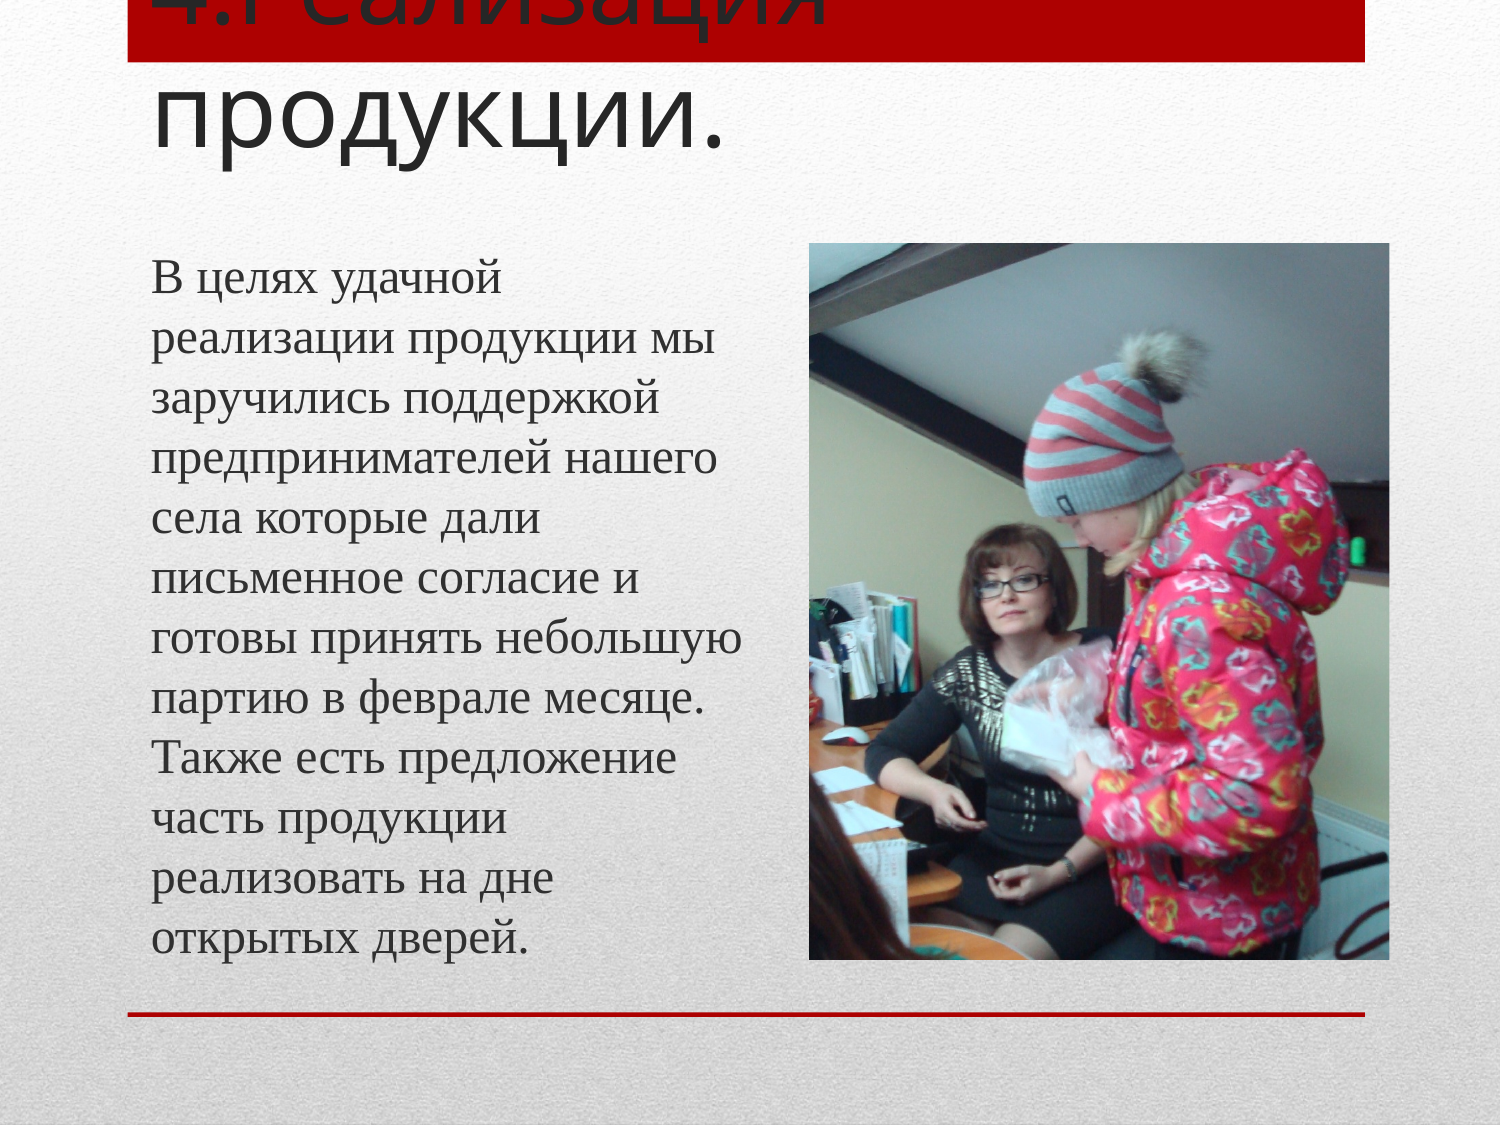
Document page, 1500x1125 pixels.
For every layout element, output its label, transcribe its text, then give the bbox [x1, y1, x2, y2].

picture [808, 242, 1391, 966]
list В целях удачной реализации продукции мы заручились поддержкой предпринимателей нашего села которые дали письменное согласие и готовы принять небольшую партию в феврале месяце. Также есть предложение часть продукции реализовать на дне открытых дверей. [135, 184, 774, 1024]
title 4.Реализация продукции. [135, 0, 1376, 176]
